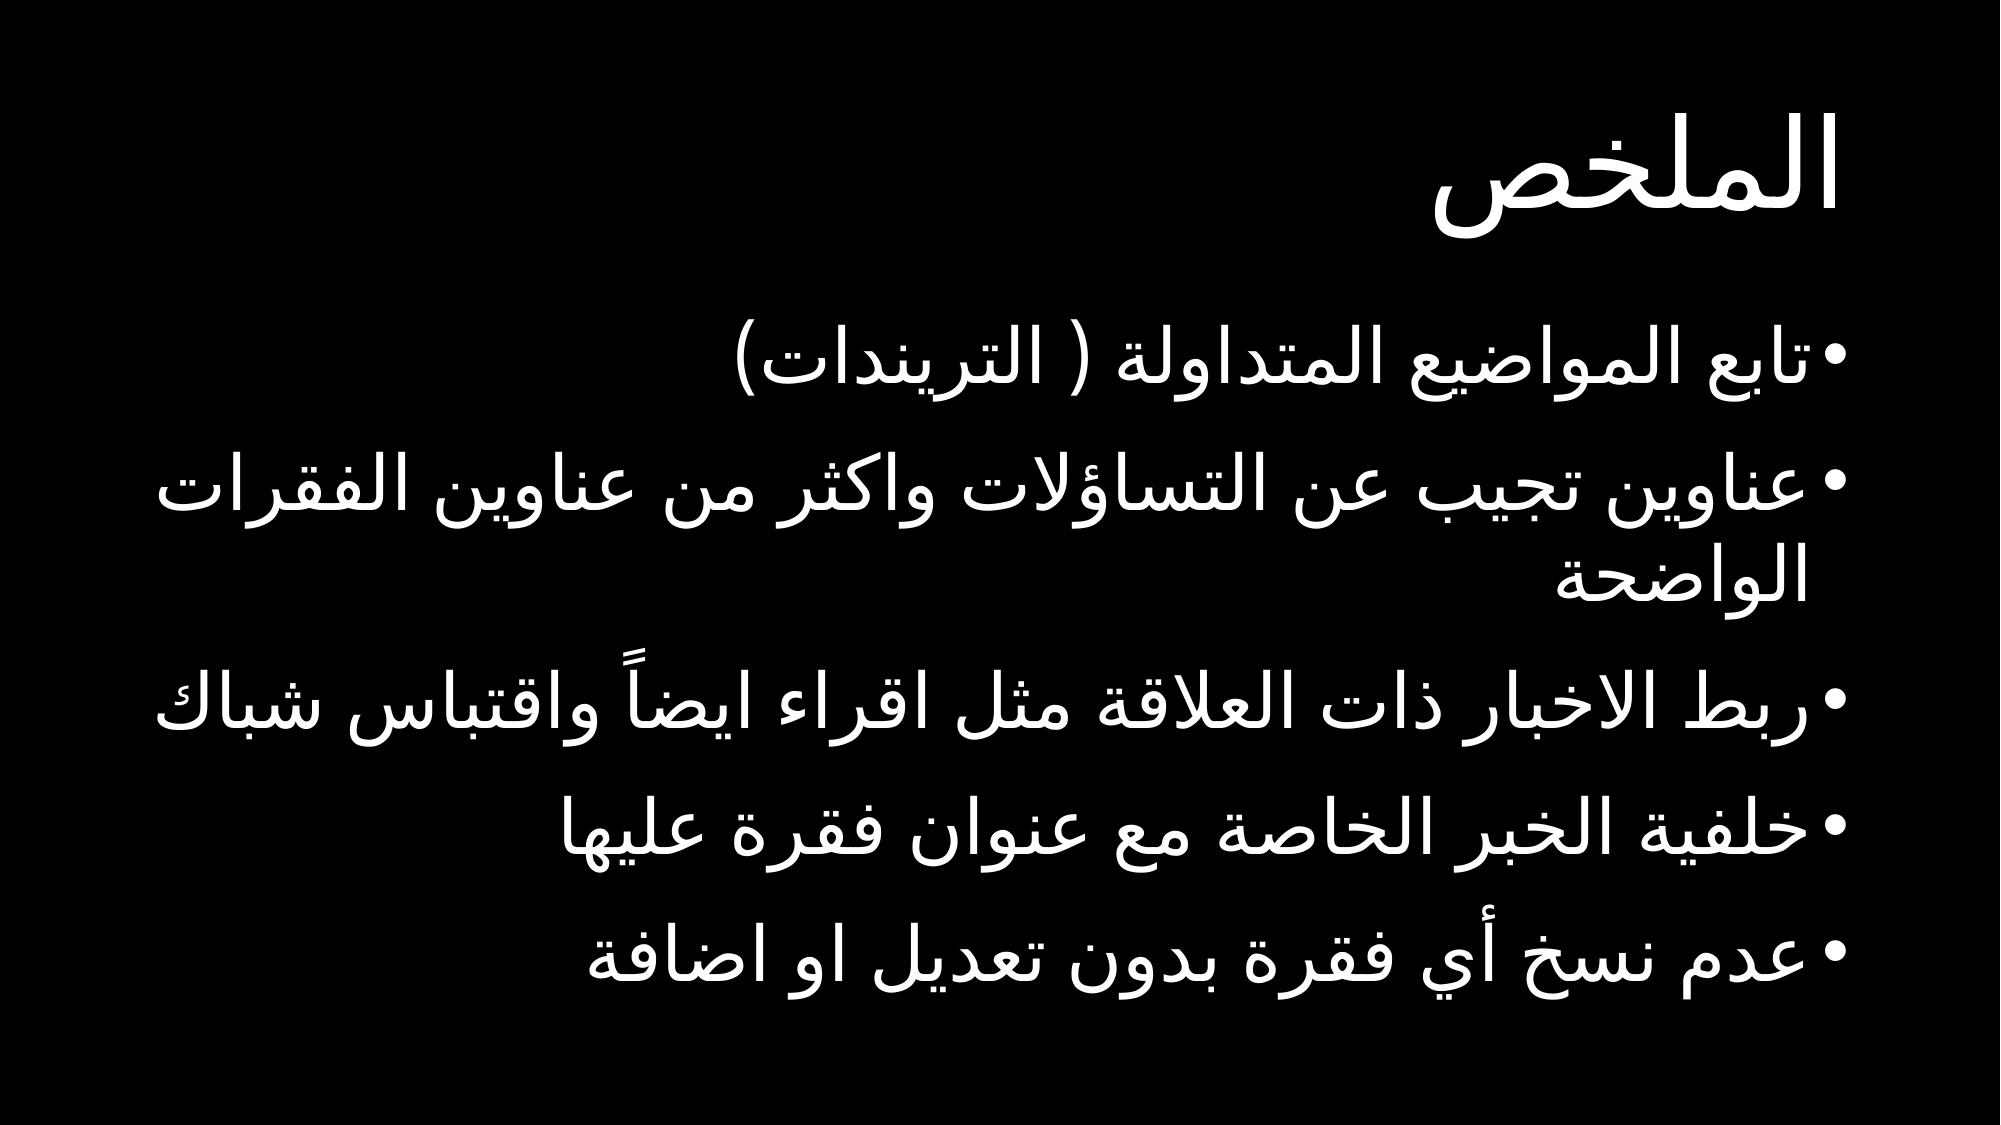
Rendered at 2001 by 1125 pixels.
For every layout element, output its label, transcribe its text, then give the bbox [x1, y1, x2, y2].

title الملخص [137, 59, 1863, 278]
list تابع المواضيع المتداولة ( التريندات) عناوين تجيب عن التساؤلات واكثر من عناوين الفقرات الواضحة ربط الاخبار ذات العلاقة مثل اقراء ايضاً واقتباس شباك خلفية الخبر الخاصة مع عنوان فقرة عليها عدم نسخ أي فقرة بدون تعديل او اضافة [137, 299, 1863, 1014]
